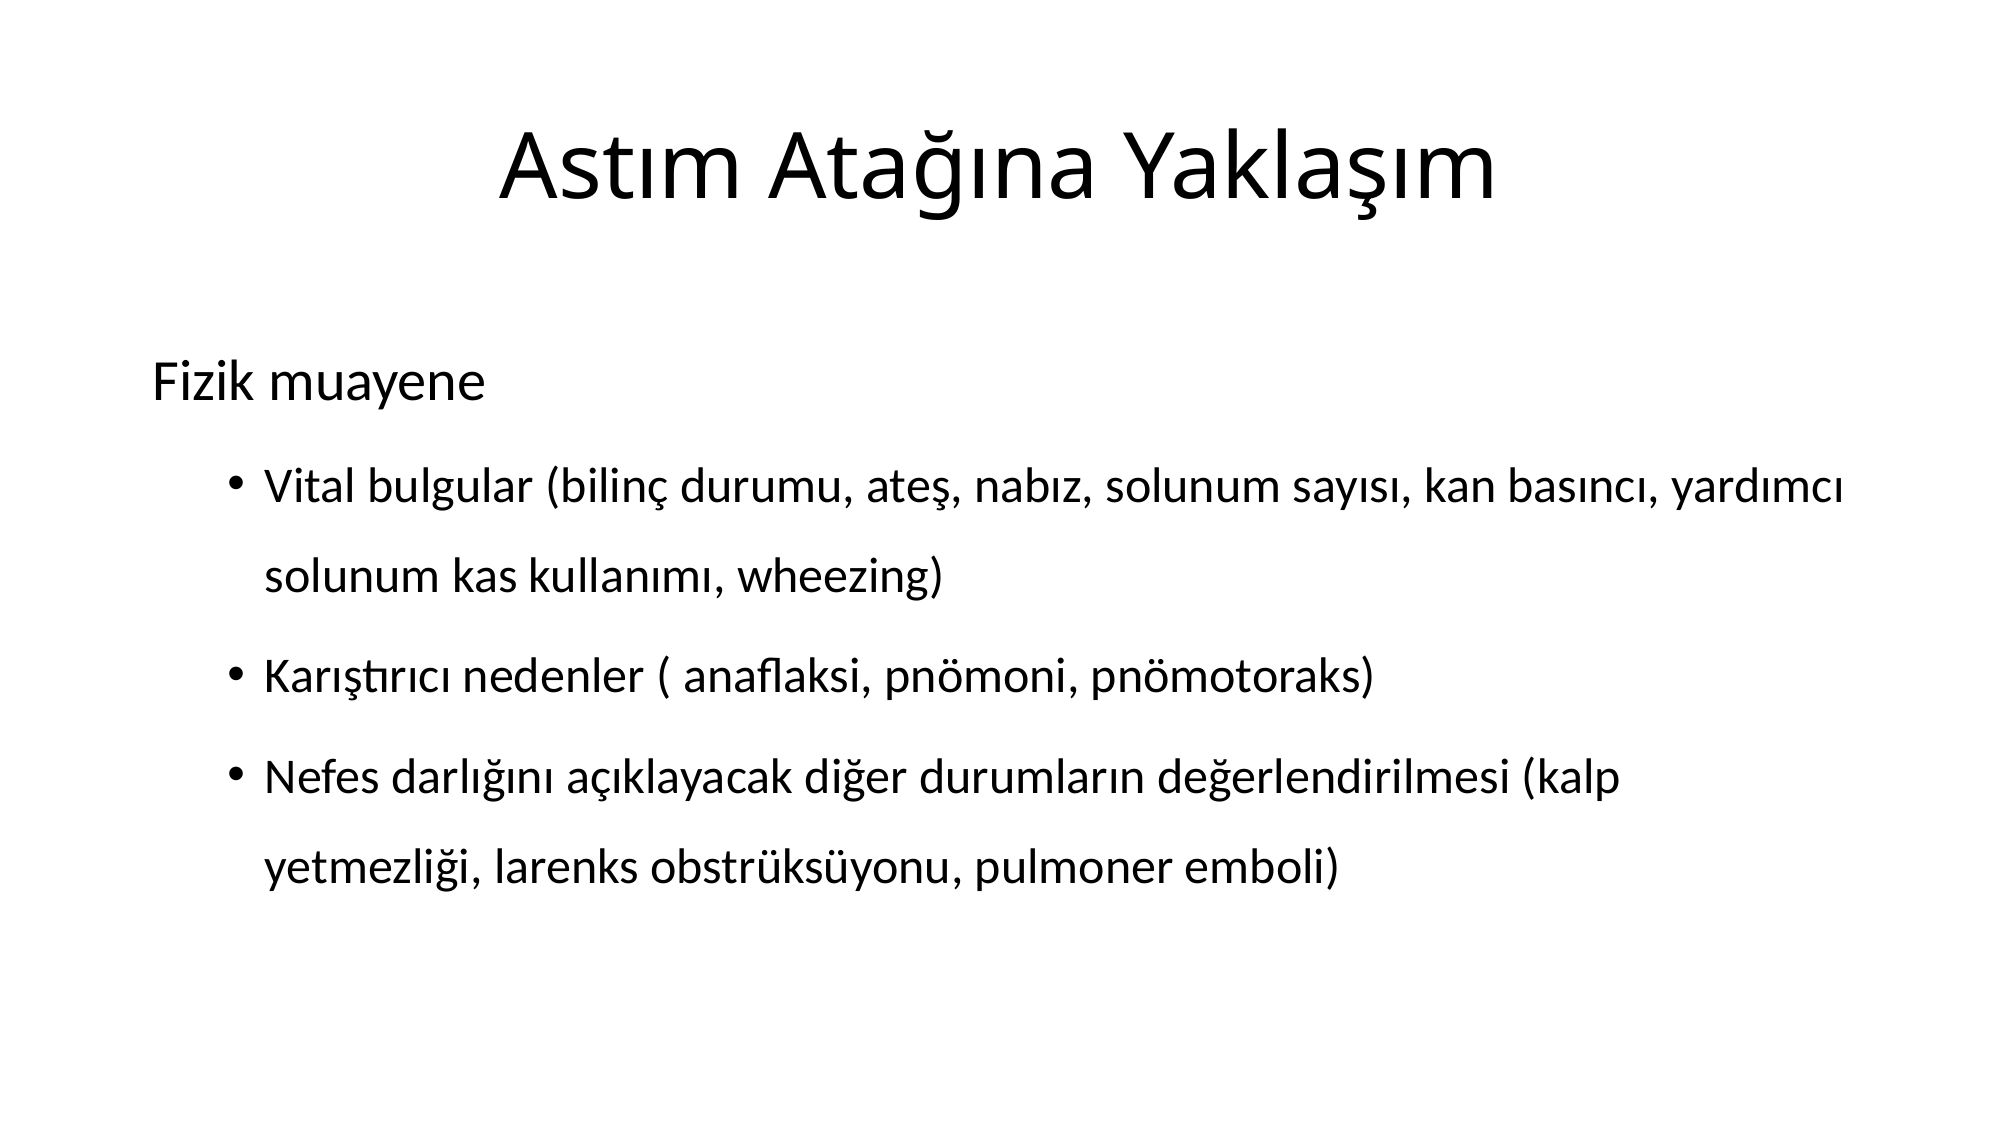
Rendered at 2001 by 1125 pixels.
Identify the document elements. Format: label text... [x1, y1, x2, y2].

list Fizik muayene Vital bulgular (bilinç durumu, ateş, nabız, solunum sayısı, kan basıncı, yardımcı solunum kas kullanımı, wheezing) Karıştırıcı nedenler ( anaflaksi, pnömoni, pnömotoraks) Nefes darlığını açıklayacak diğer durumların değerlendirilmesi (kalp yetmezliği, larenks obstrüksüyonu, pulmoner emboli) [137, 299, 1863, 1014]
title Astım Atağına Yaklaşım [137, 59, 1863, 278]
